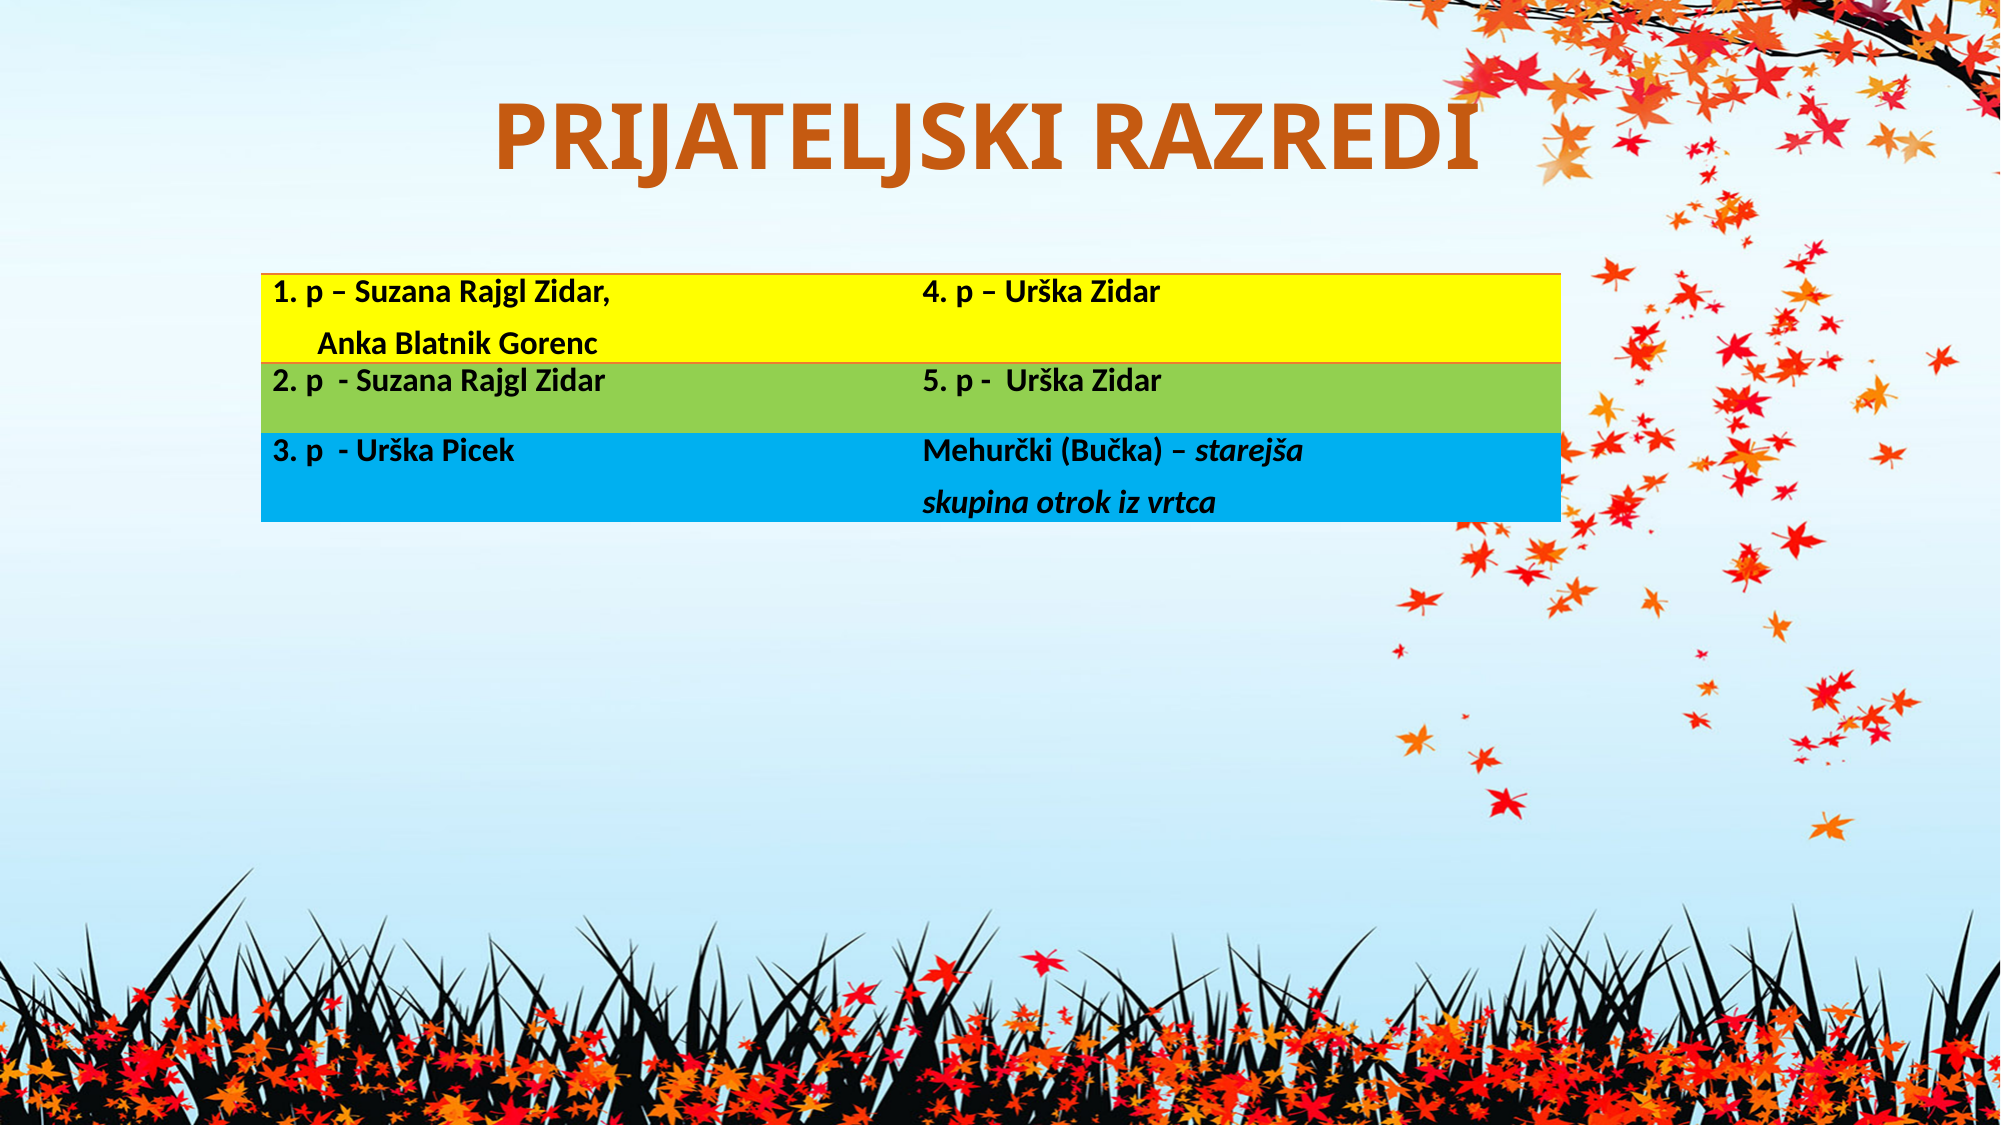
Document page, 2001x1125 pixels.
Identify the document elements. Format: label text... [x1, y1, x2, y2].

table_header 4. p – Urška Zidar [911, 275, 1561, 362]
table_cell 5. p - Urška Zidar [911, 364, 1561, 433]
table_cell 3. p - Urška Picek [261, 433, 911, 522]
title PRIJATELJSKI RAZREDI [476, 47, 1746, 231]
table_cell 2. p - Suzana Rajgl Zidar [261, 364, 911, 433]
picture [0, 0, 2001, 1125]
table_header 1. p – Suzana Rajgl Zidar, Anka Blatnik Gorenc [261, 275, 911, 362]
table_cell Mehurčki (Bučka) – starejša skupina otrok iz vrtca [911, 433, 1561, 522]
